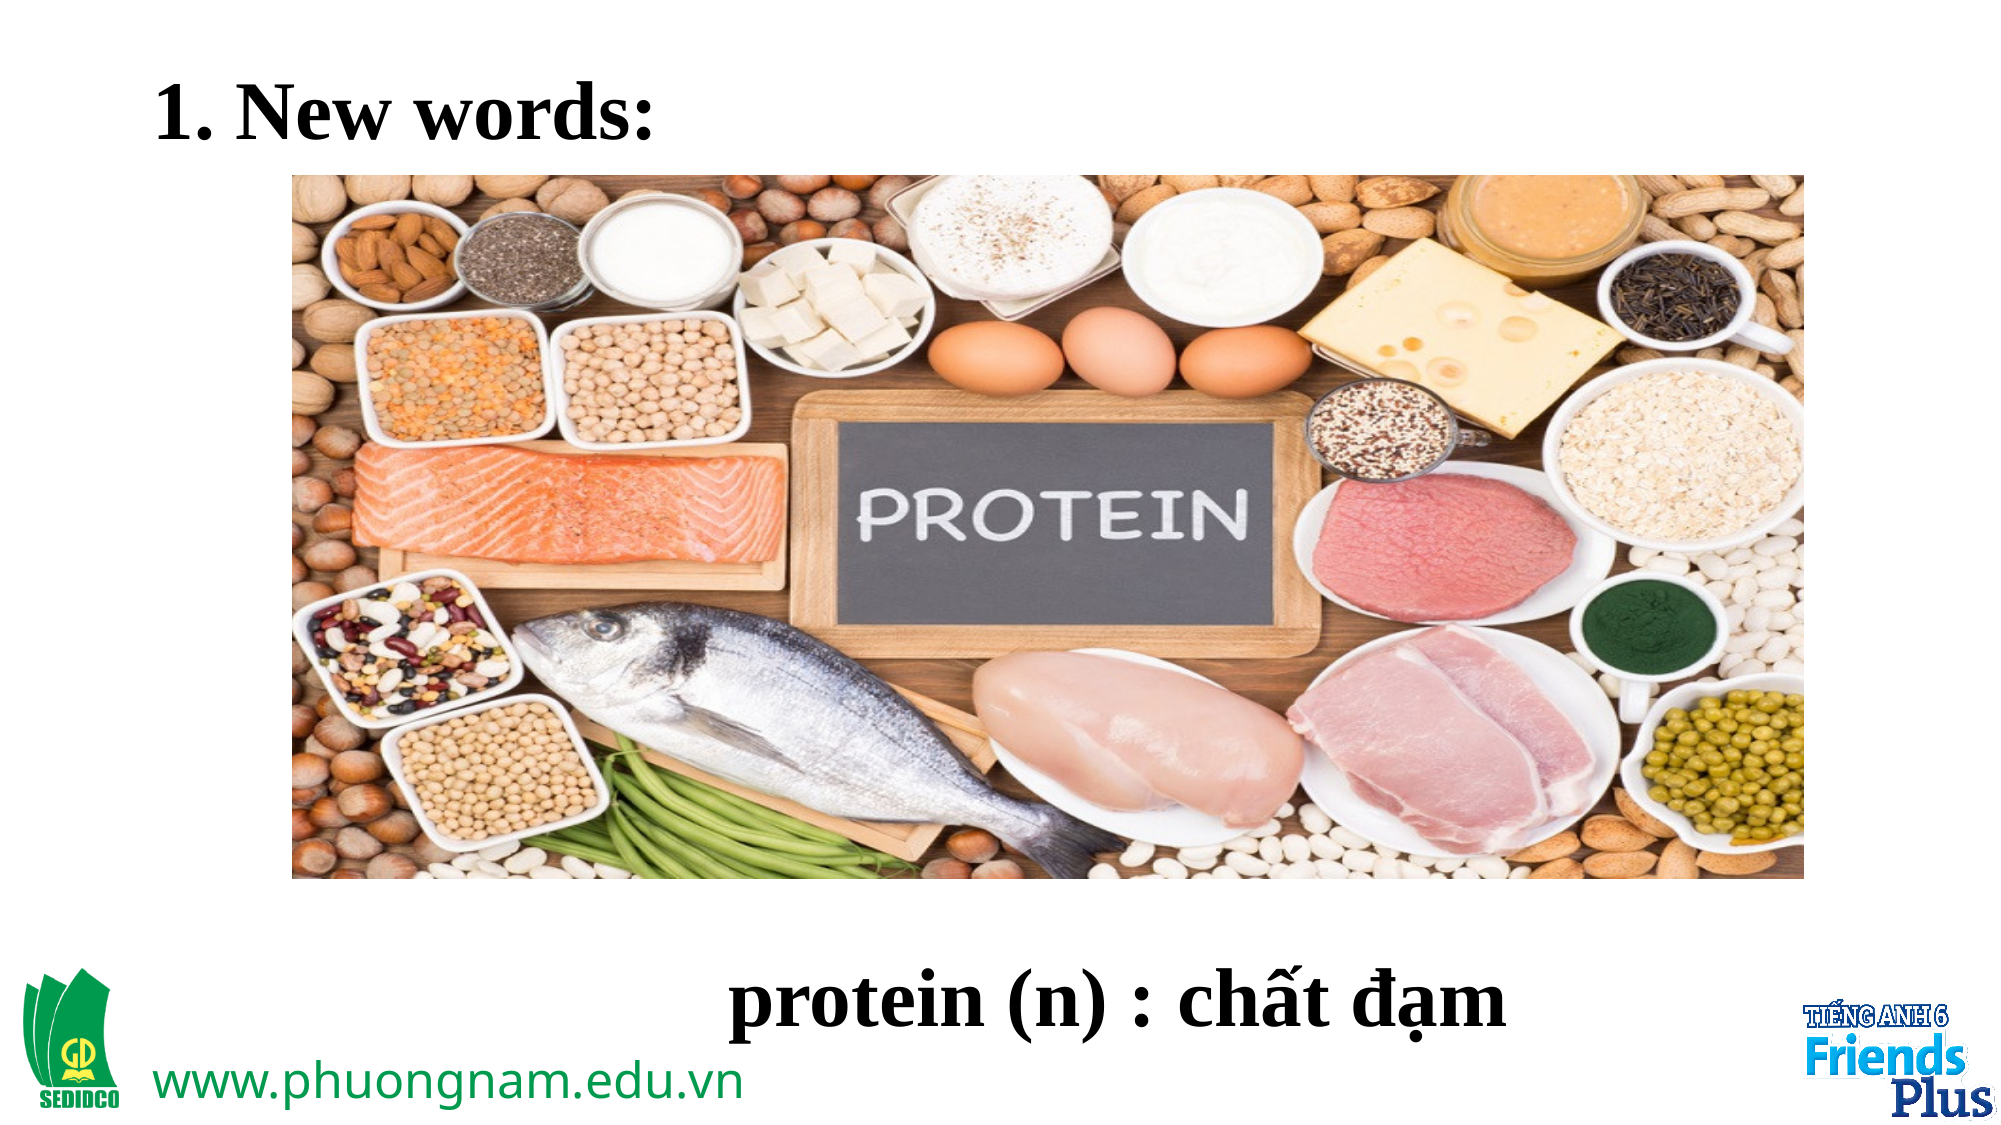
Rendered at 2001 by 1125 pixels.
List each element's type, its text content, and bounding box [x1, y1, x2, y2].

picture [1771, 979, 2001, 1125]
picture [23, 968, 119, 1108]
text_box protein (n) : chất đạm [713, 935, 1731, 1051]
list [292, 175, 1804, 879]
title 1. New words: [137, 59, 723, 176]
